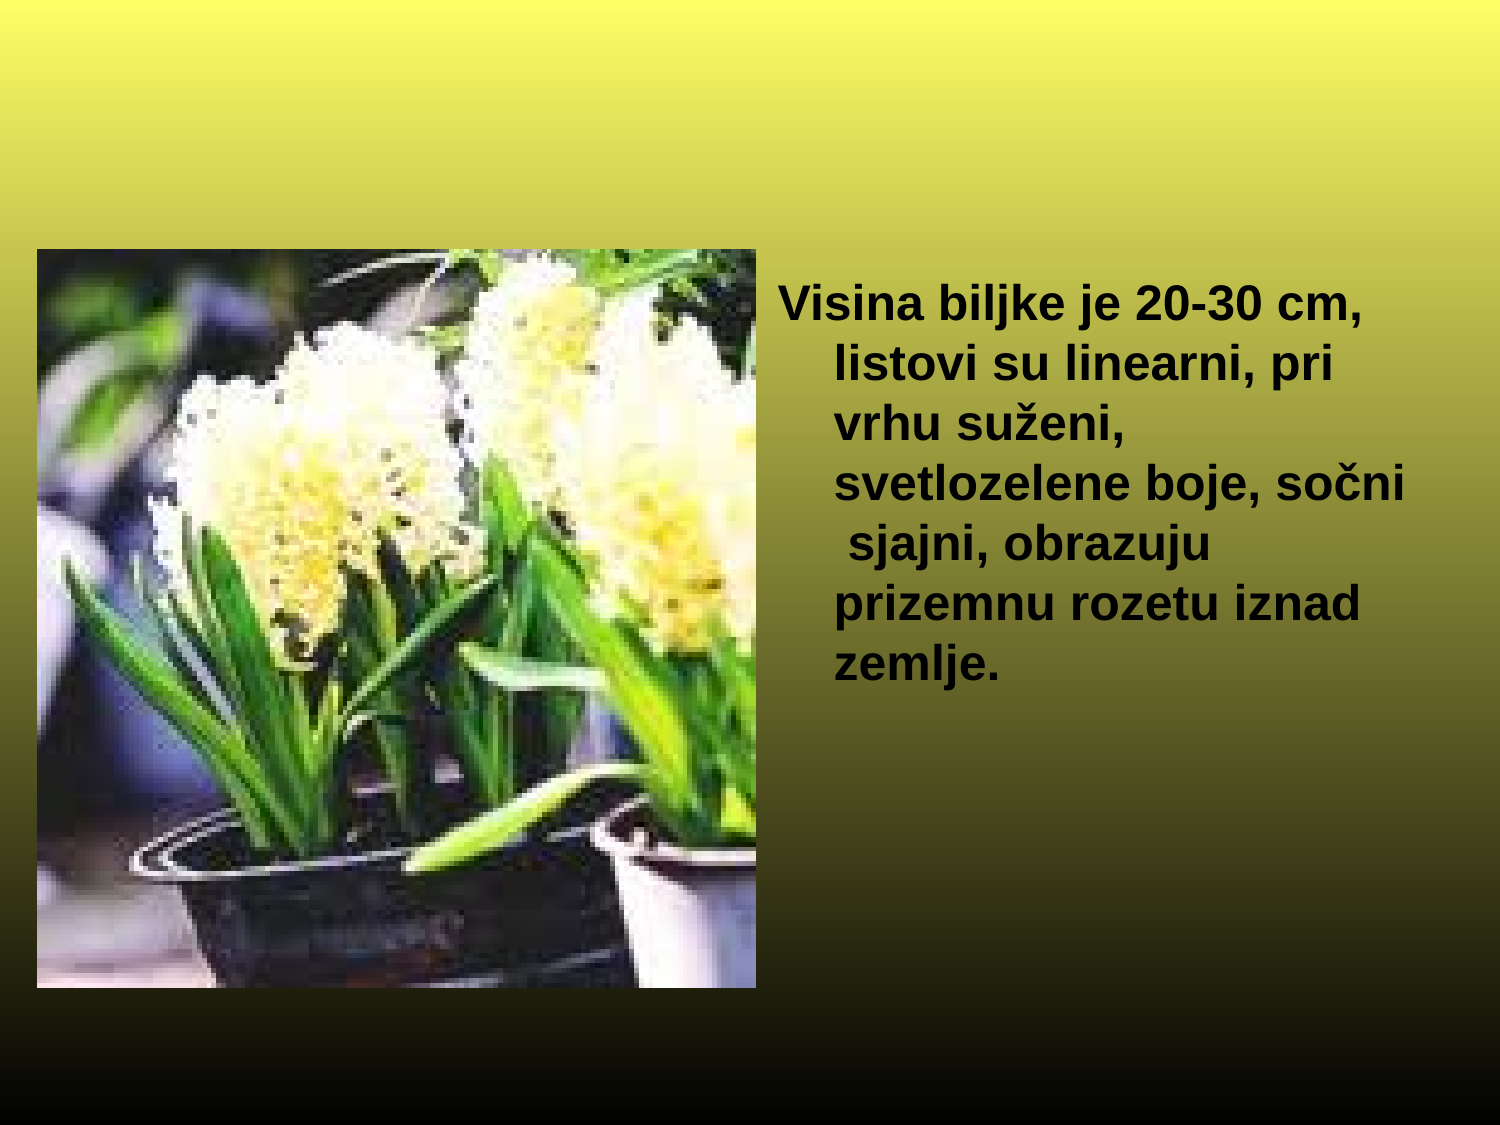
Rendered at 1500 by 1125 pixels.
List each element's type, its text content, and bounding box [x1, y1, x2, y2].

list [37, 249, 756, 988]
list Visina biljke je 20-30 cm, listovi su linearni, pri vrhu suženi, svetlozelene boje, sočni sjajni, obrazuju prizemnu rozetu iznad zemlje. [762, 262, 1426, 1006]
